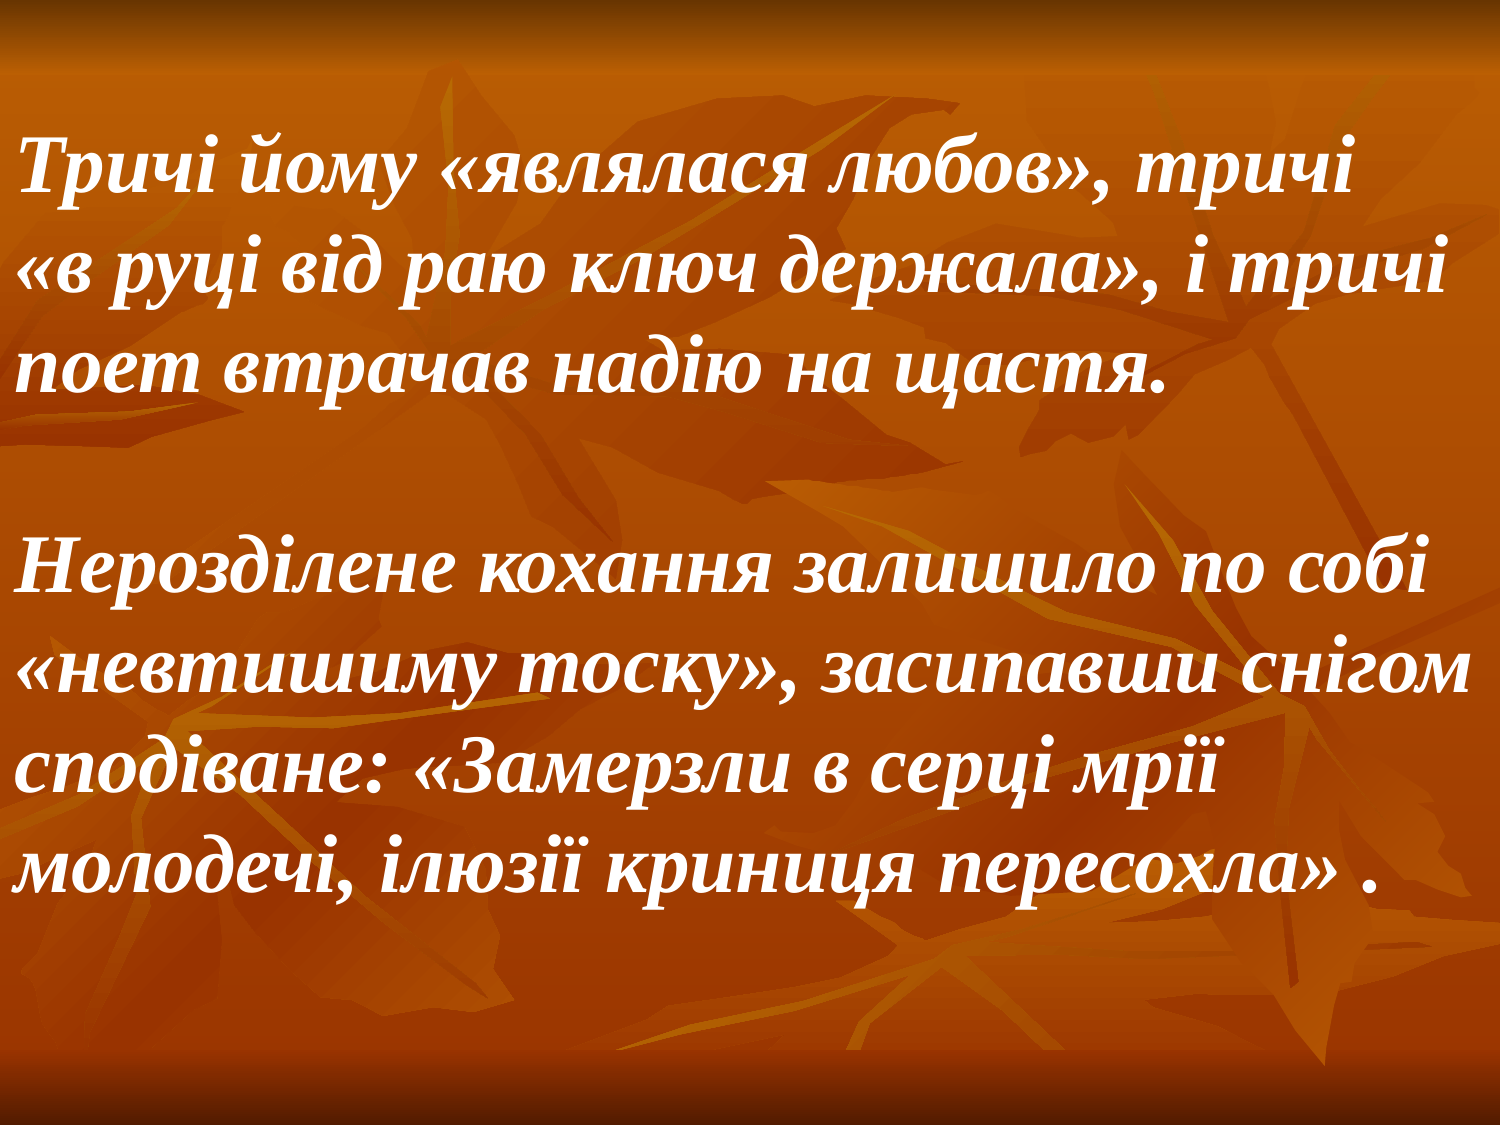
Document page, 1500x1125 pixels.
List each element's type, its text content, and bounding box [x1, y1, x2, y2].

text_box Тричі йому «являлася любов», тричі «в руці від раю ключ держала», і тричі поет втрачав надію на щастя. Нерозділене кохання залишило по собі «невтишиму тоску», засипавши снігом сподіване: «Замерзли в серці мрії молодечі, ілюзії криниця пересохла» . [0, 101, 1500, 917]
